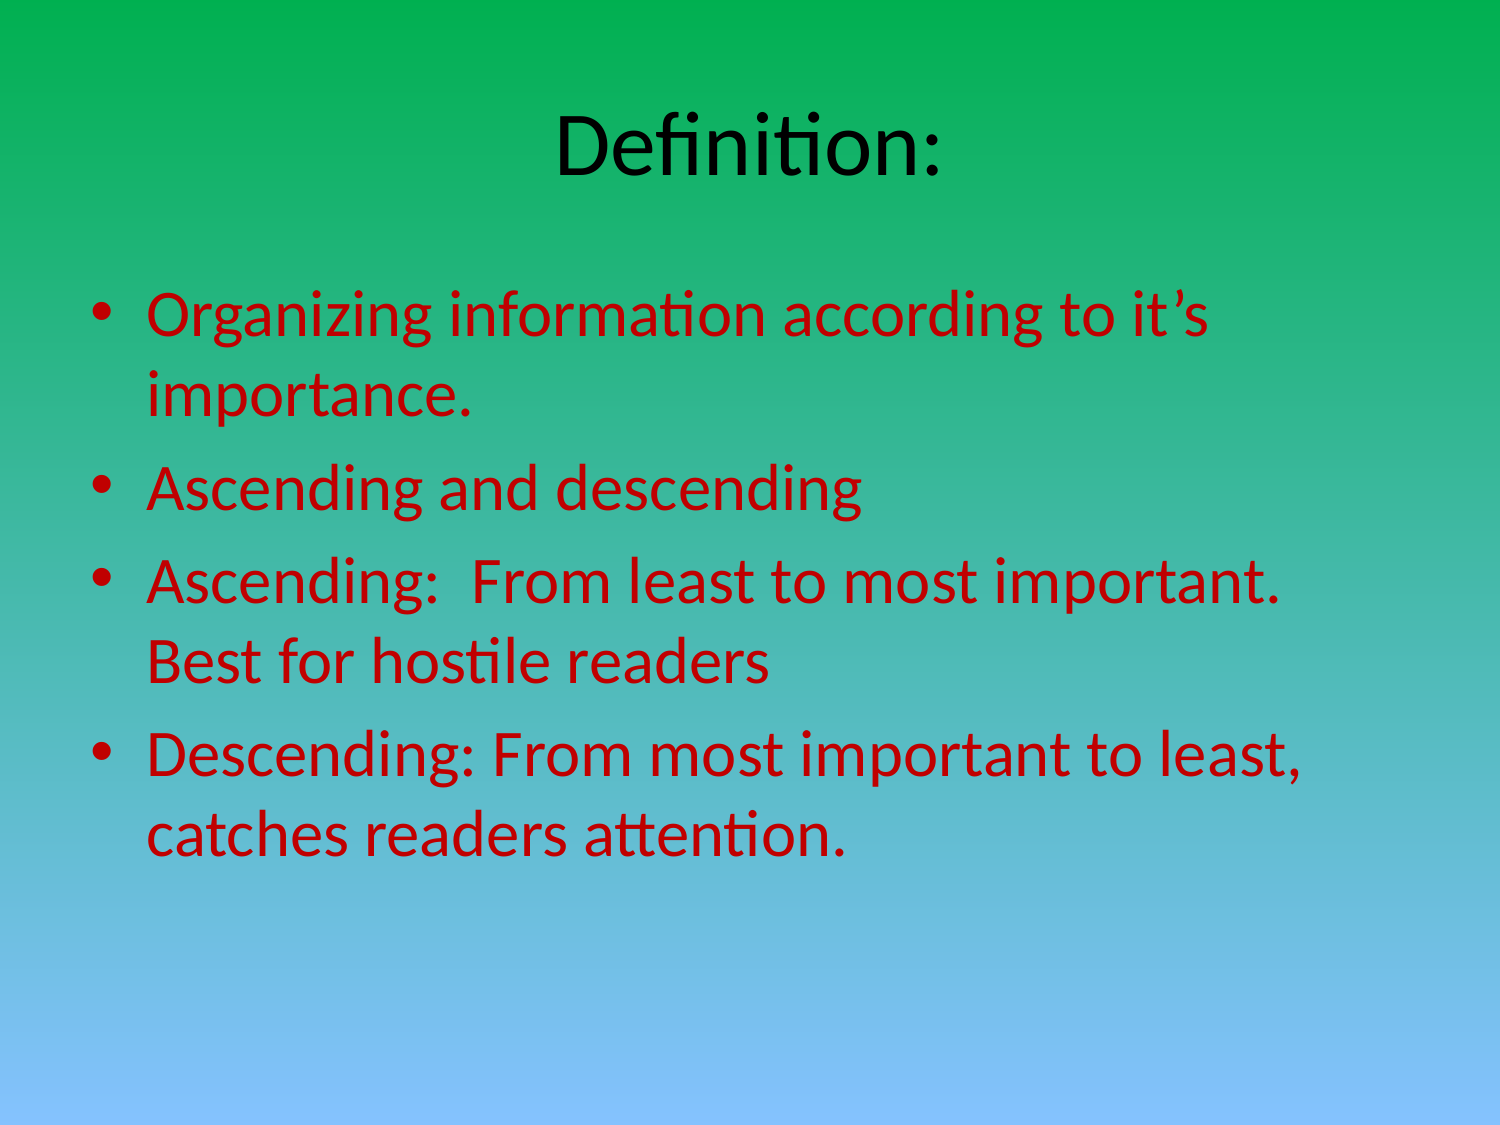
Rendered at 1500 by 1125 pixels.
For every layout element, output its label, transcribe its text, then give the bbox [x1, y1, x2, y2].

title Definition: [75, 45, 1425, 233]
list Organizing information according to it’s importance. Ascending and descending Ascending: From least to most important. Best for hostile readers Descending: From most important to least, catches readers attention. [75, 262, 1425, 1005]
